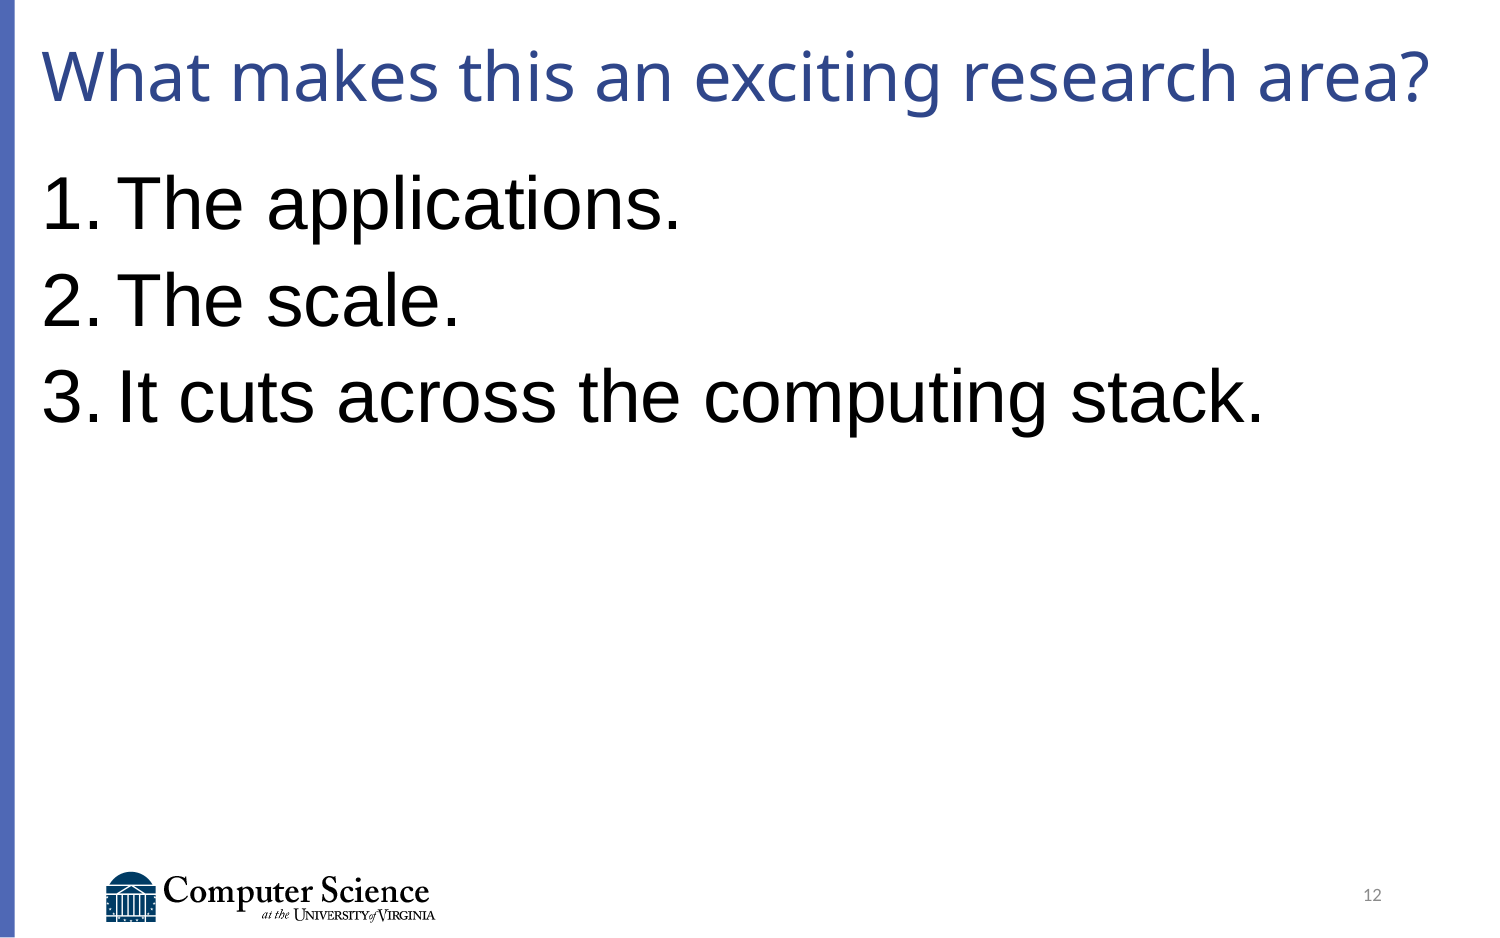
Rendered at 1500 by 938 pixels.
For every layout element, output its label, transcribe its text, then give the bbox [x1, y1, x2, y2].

picture [103, 870, 441, 923]
title What makes this an exciting research area? [26, 14, 1483, 145]
list The applications. The scale. It cuts across the computing stack. [26, 157, 1483, 845]
slide_number 12 [1059, 868, 1397, 919]
